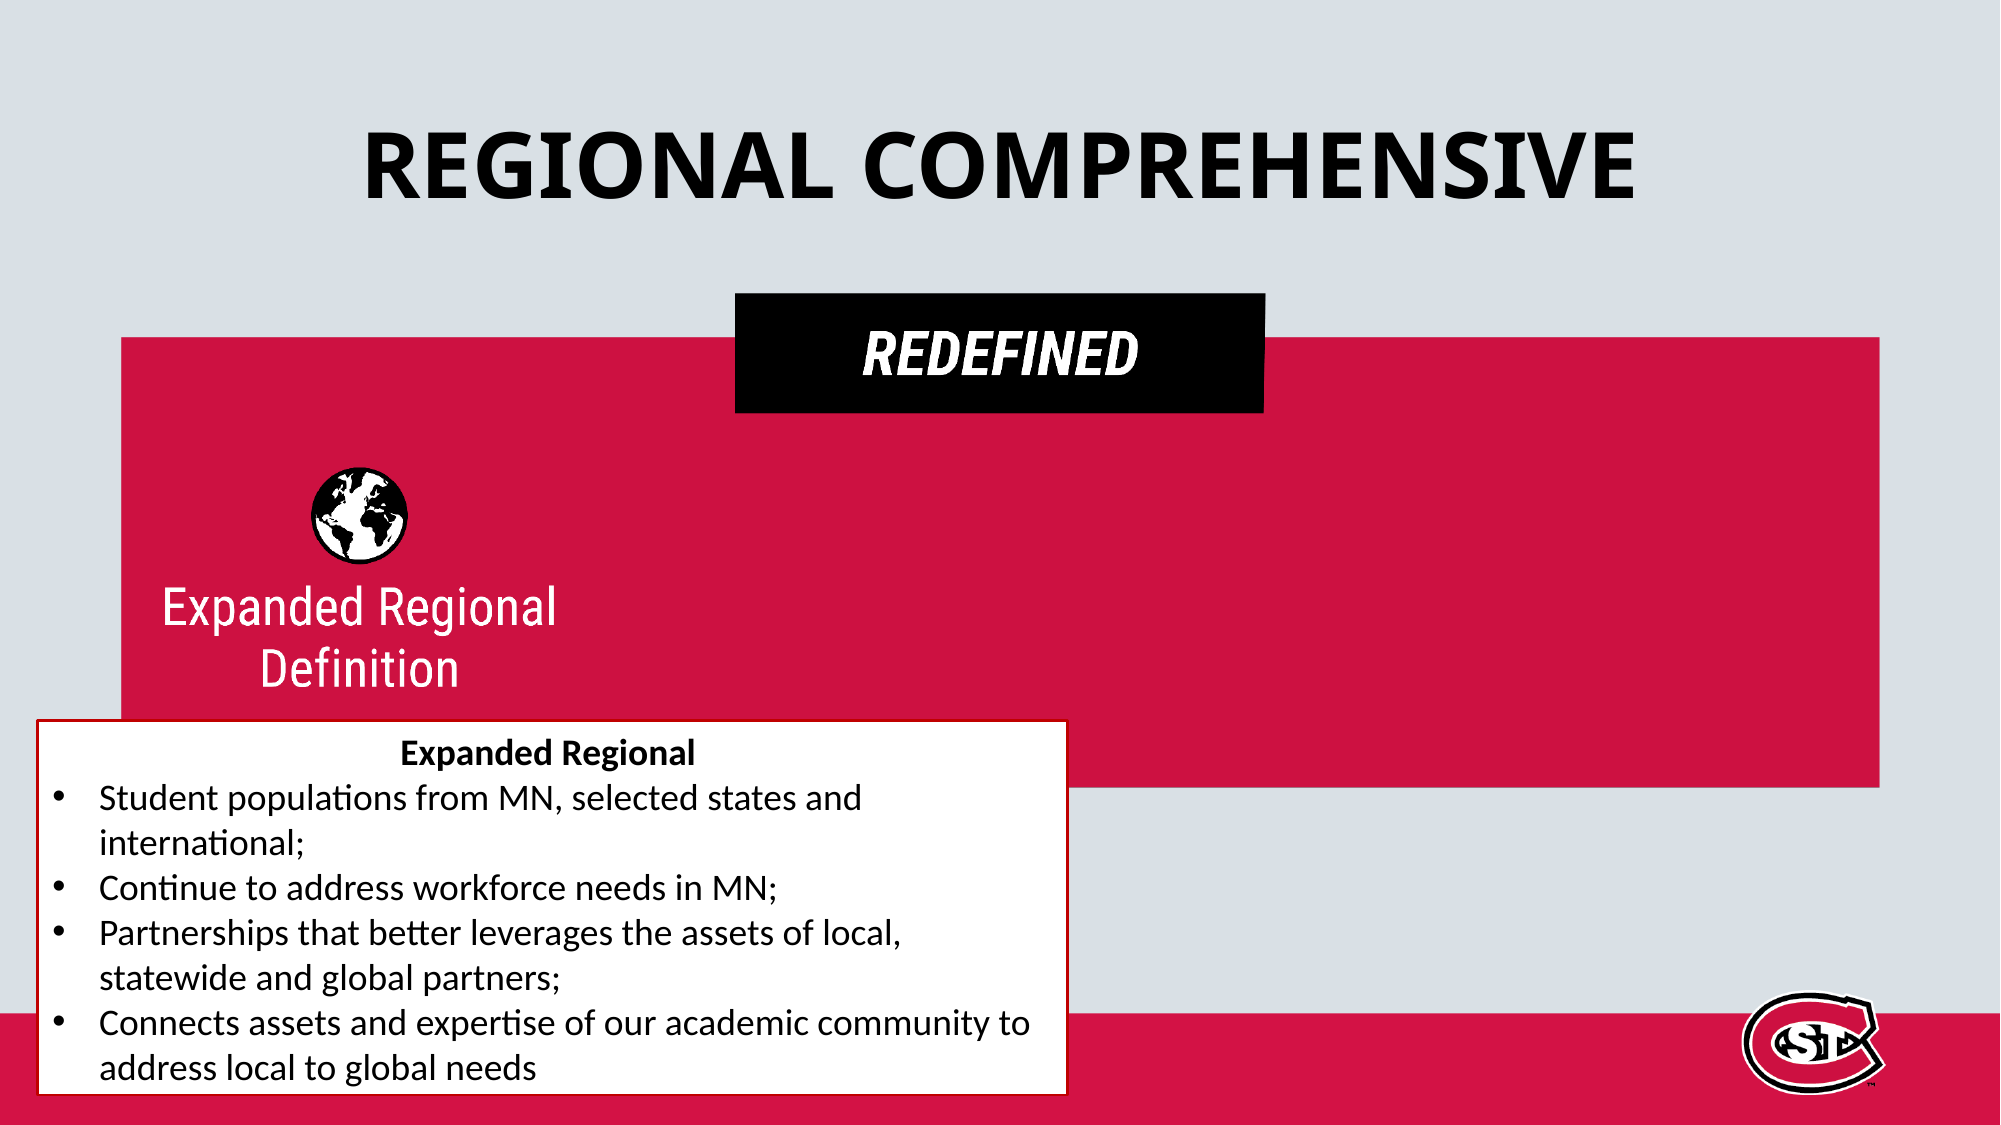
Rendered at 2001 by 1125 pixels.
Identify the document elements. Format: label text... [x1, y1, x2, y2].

text_box Expanded Regional Student populations from MN, selected states and international; Continue to address workforce needs in MN; Partnerships that better leverages the assets of local, statewide and global partners; Connects assets and expertise of our academic community to address local to global needs [37, 938, 1068, 1096]
picture [0, 0, 2000, 938]
picture [1741, 990, 1892, 1095]
